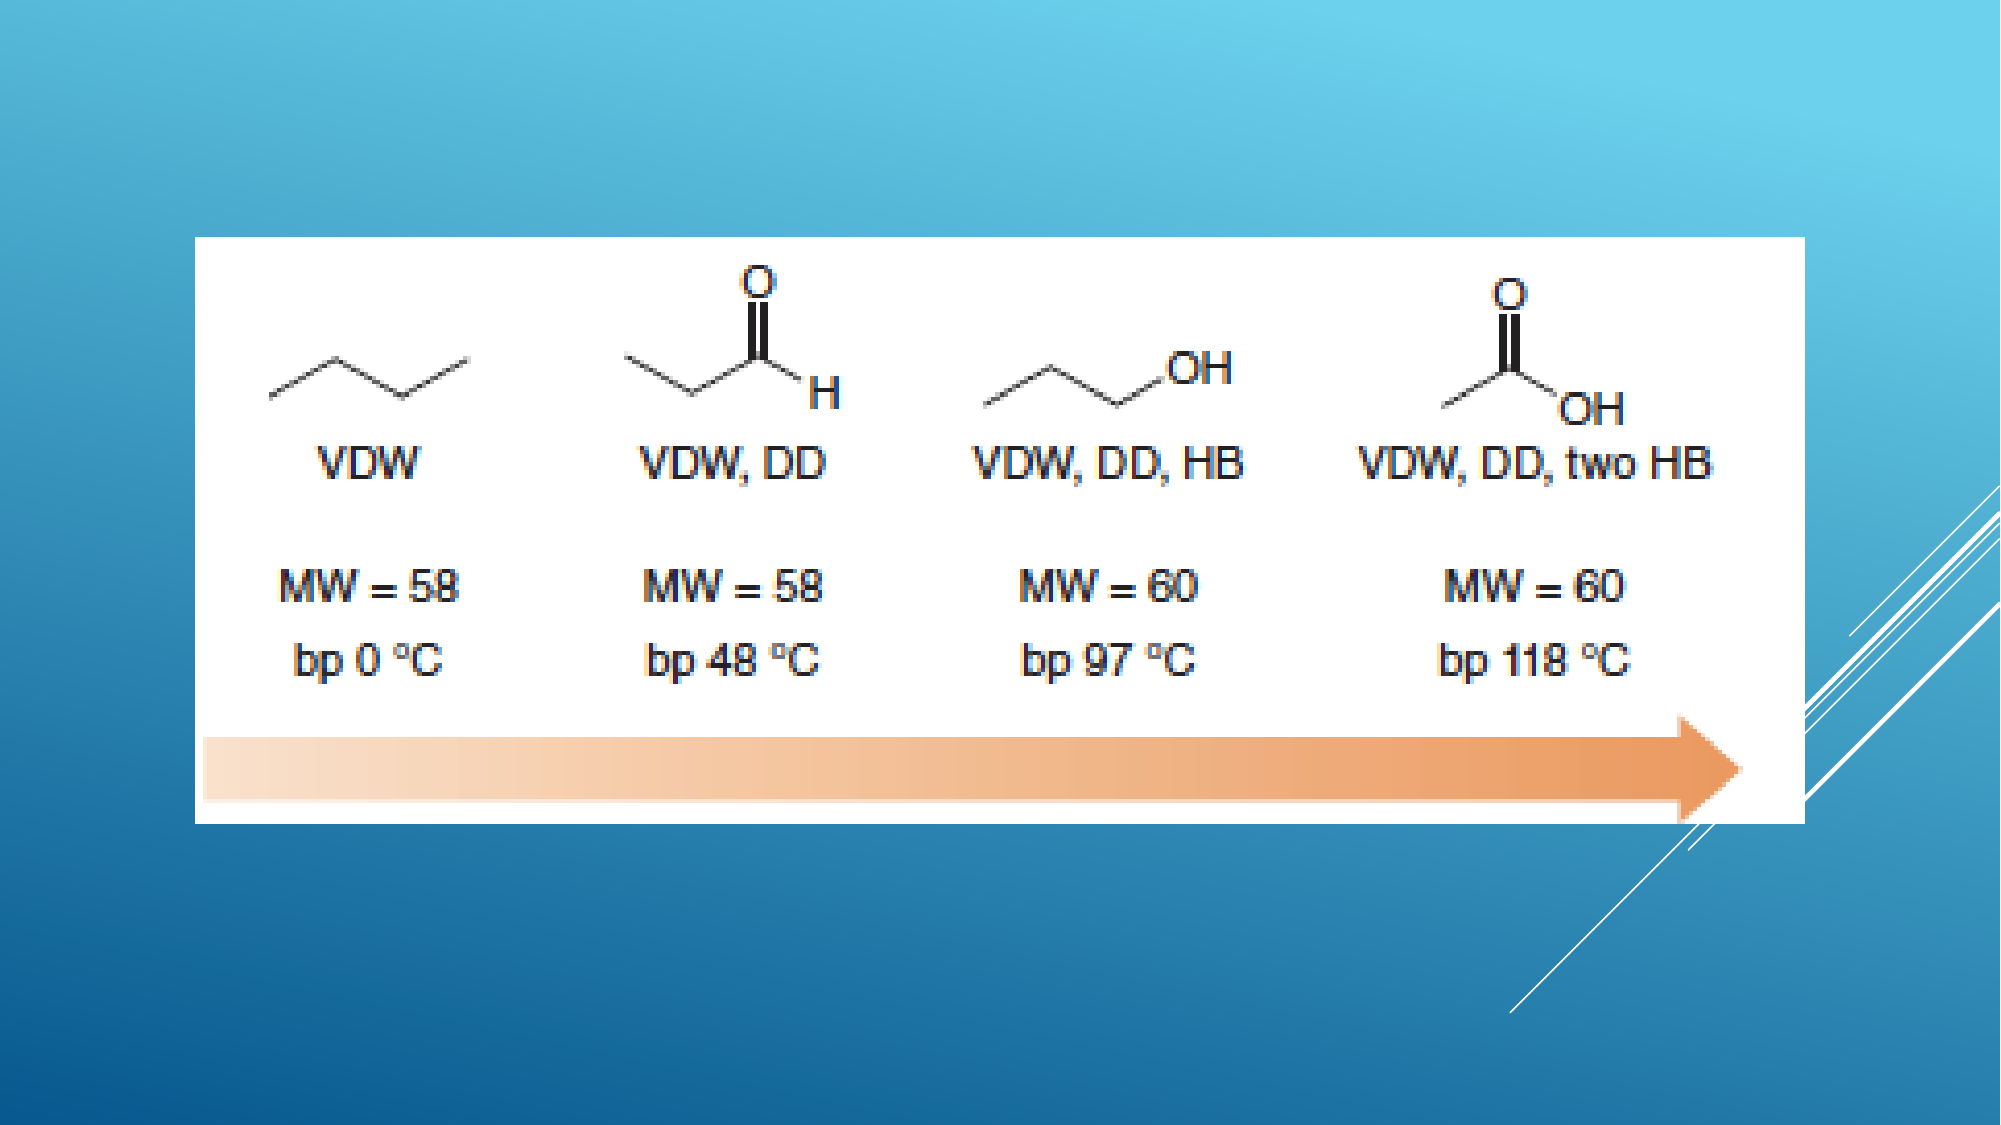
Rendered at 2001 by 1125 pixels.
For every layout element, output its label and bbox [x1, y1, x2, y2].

picture [194, 237, 1806, 825]
